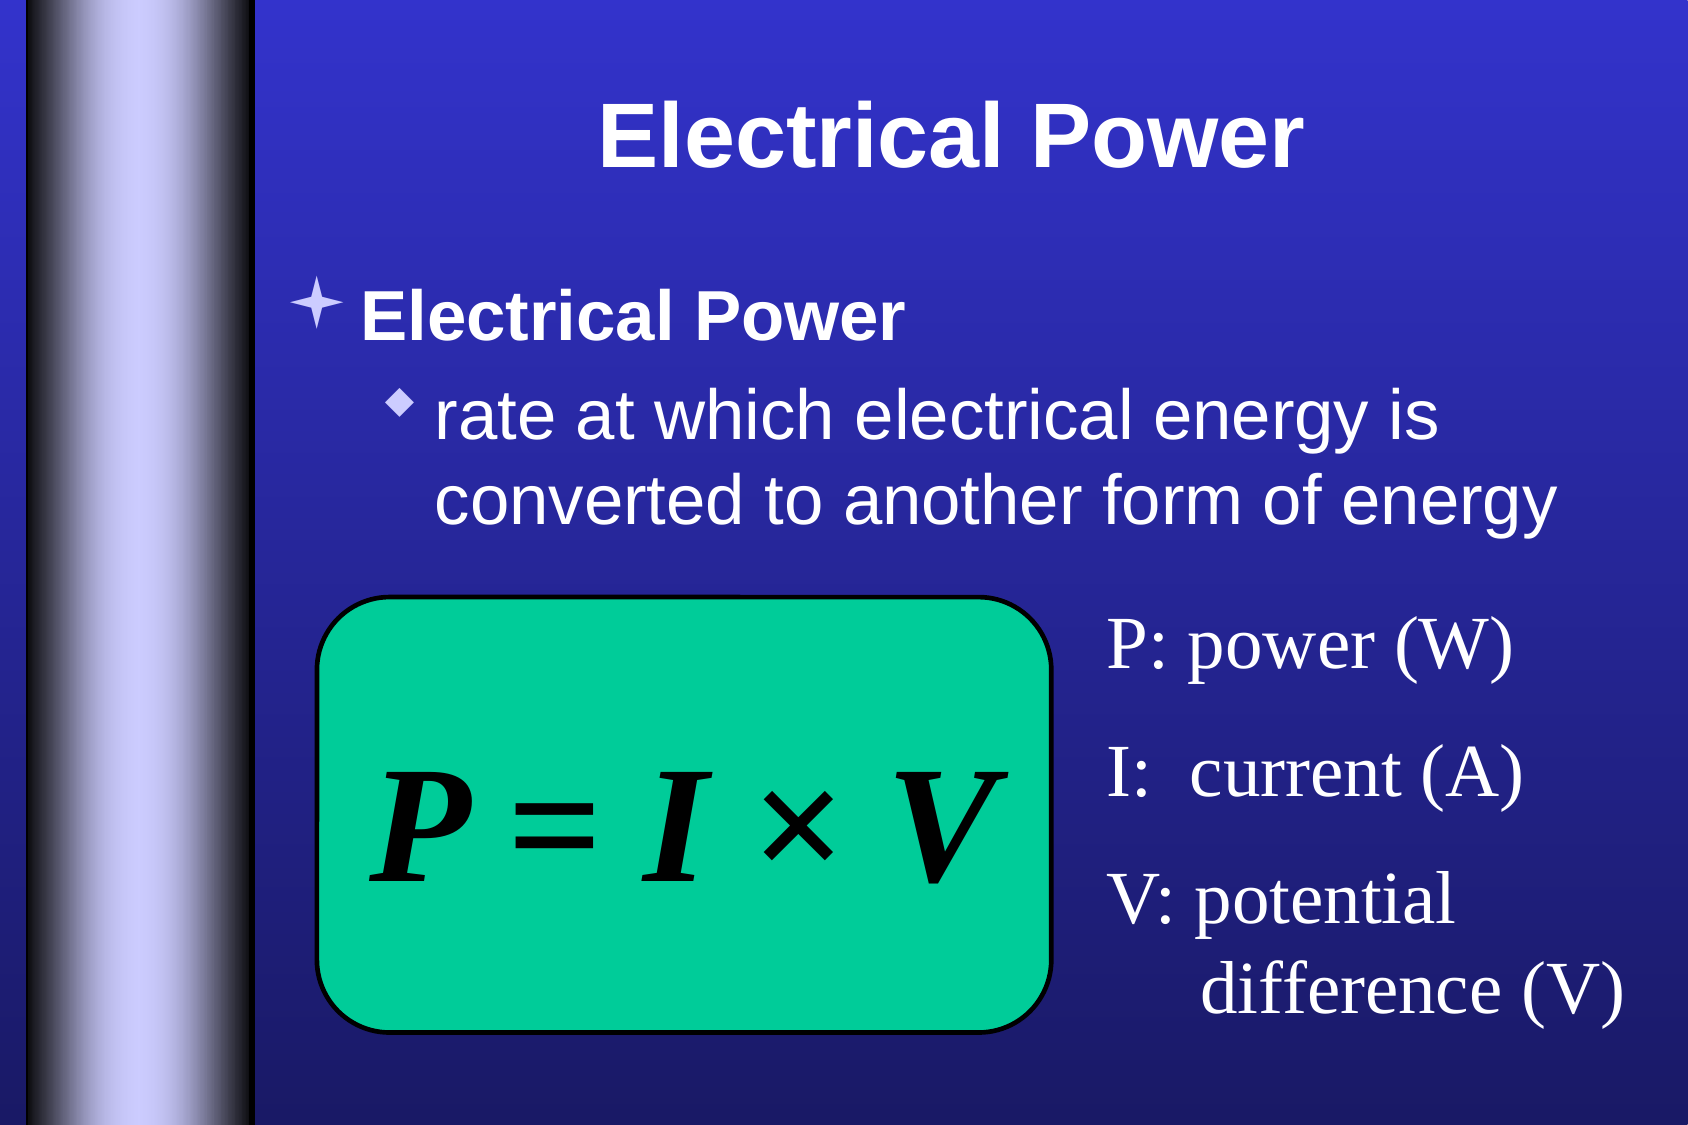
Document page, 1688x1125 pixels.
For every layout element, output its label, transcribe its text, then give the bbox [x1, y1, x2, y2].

title Electrical Power [270, 36, 1634, 226]
text_box P: power (W) I: current (A) V: potential difference (V) [1091, 586, 1656, 1037]
list Electrical Power rate at which electrical energy is converted to another form of energy [270, 261, 1634, 396]
text_box P = I × V [316, 597, 1052, 1033]
